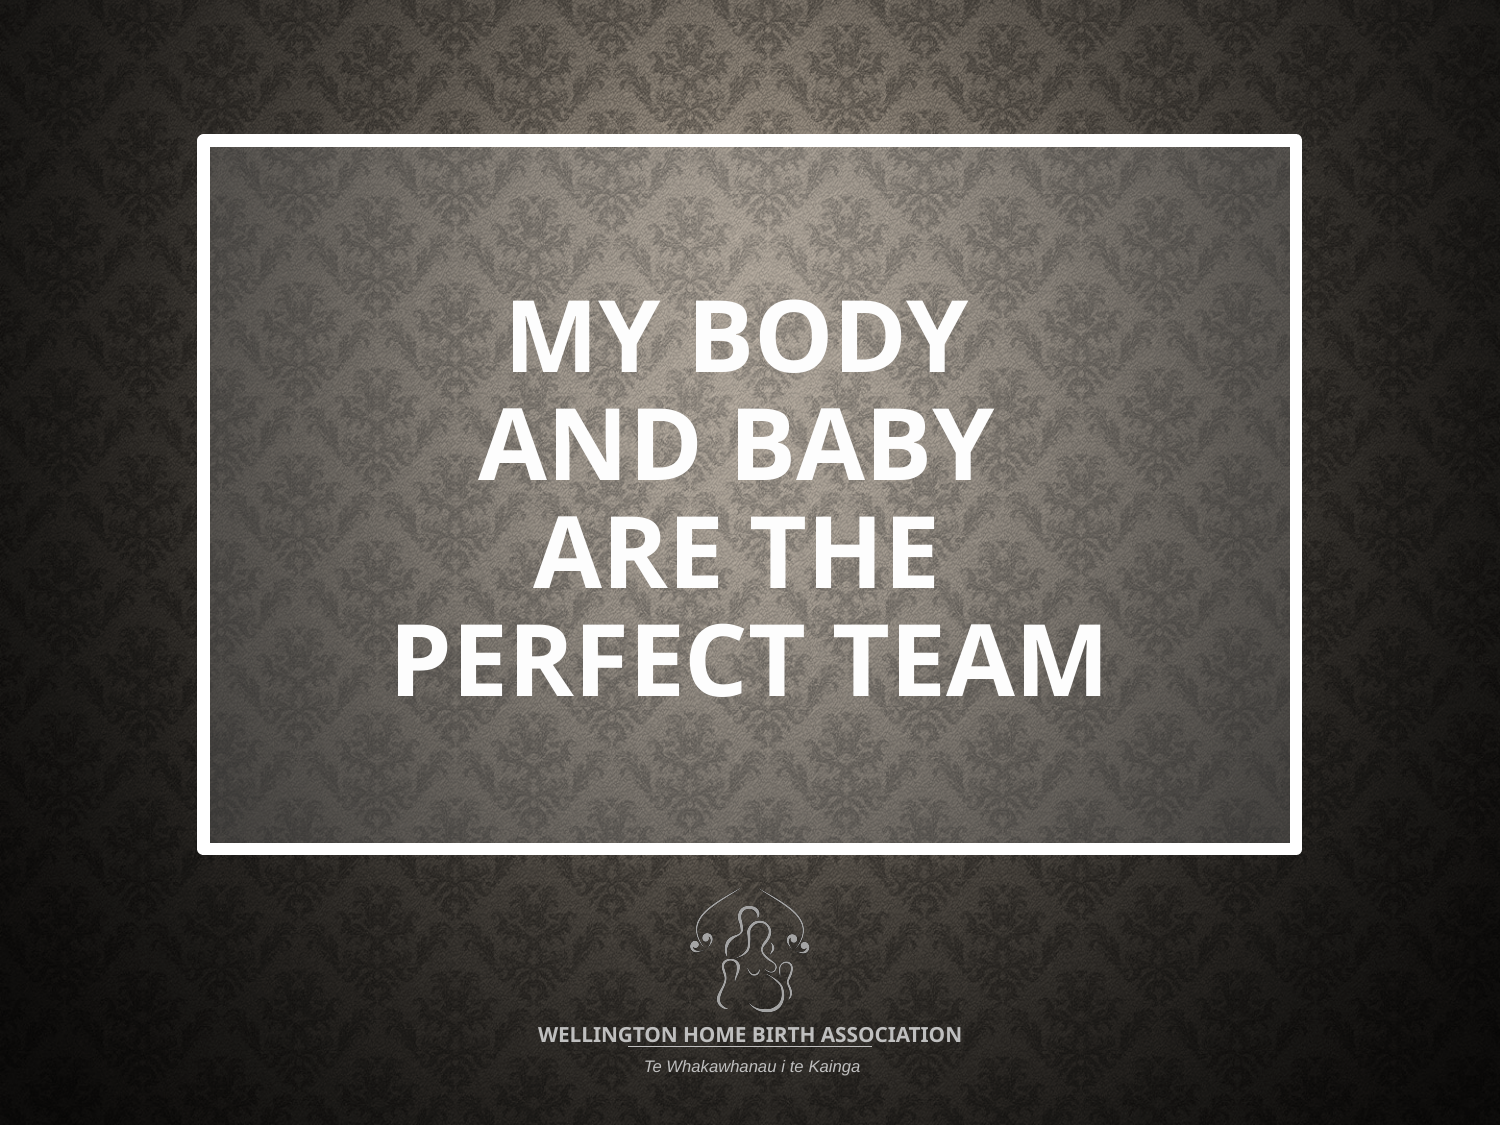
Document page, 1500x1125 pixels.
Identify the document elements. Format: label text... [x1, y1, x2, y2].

title My Body and Baby are the Perfect Team [0, 0, 1500, 1125]
text_box [202, 139, 1298, 851]
picture [678, 880, 822, 1024]
text_box Wellington Home Birth Association Te Whakawhanau i te Kainga [365, 989, 1135, 1085]
